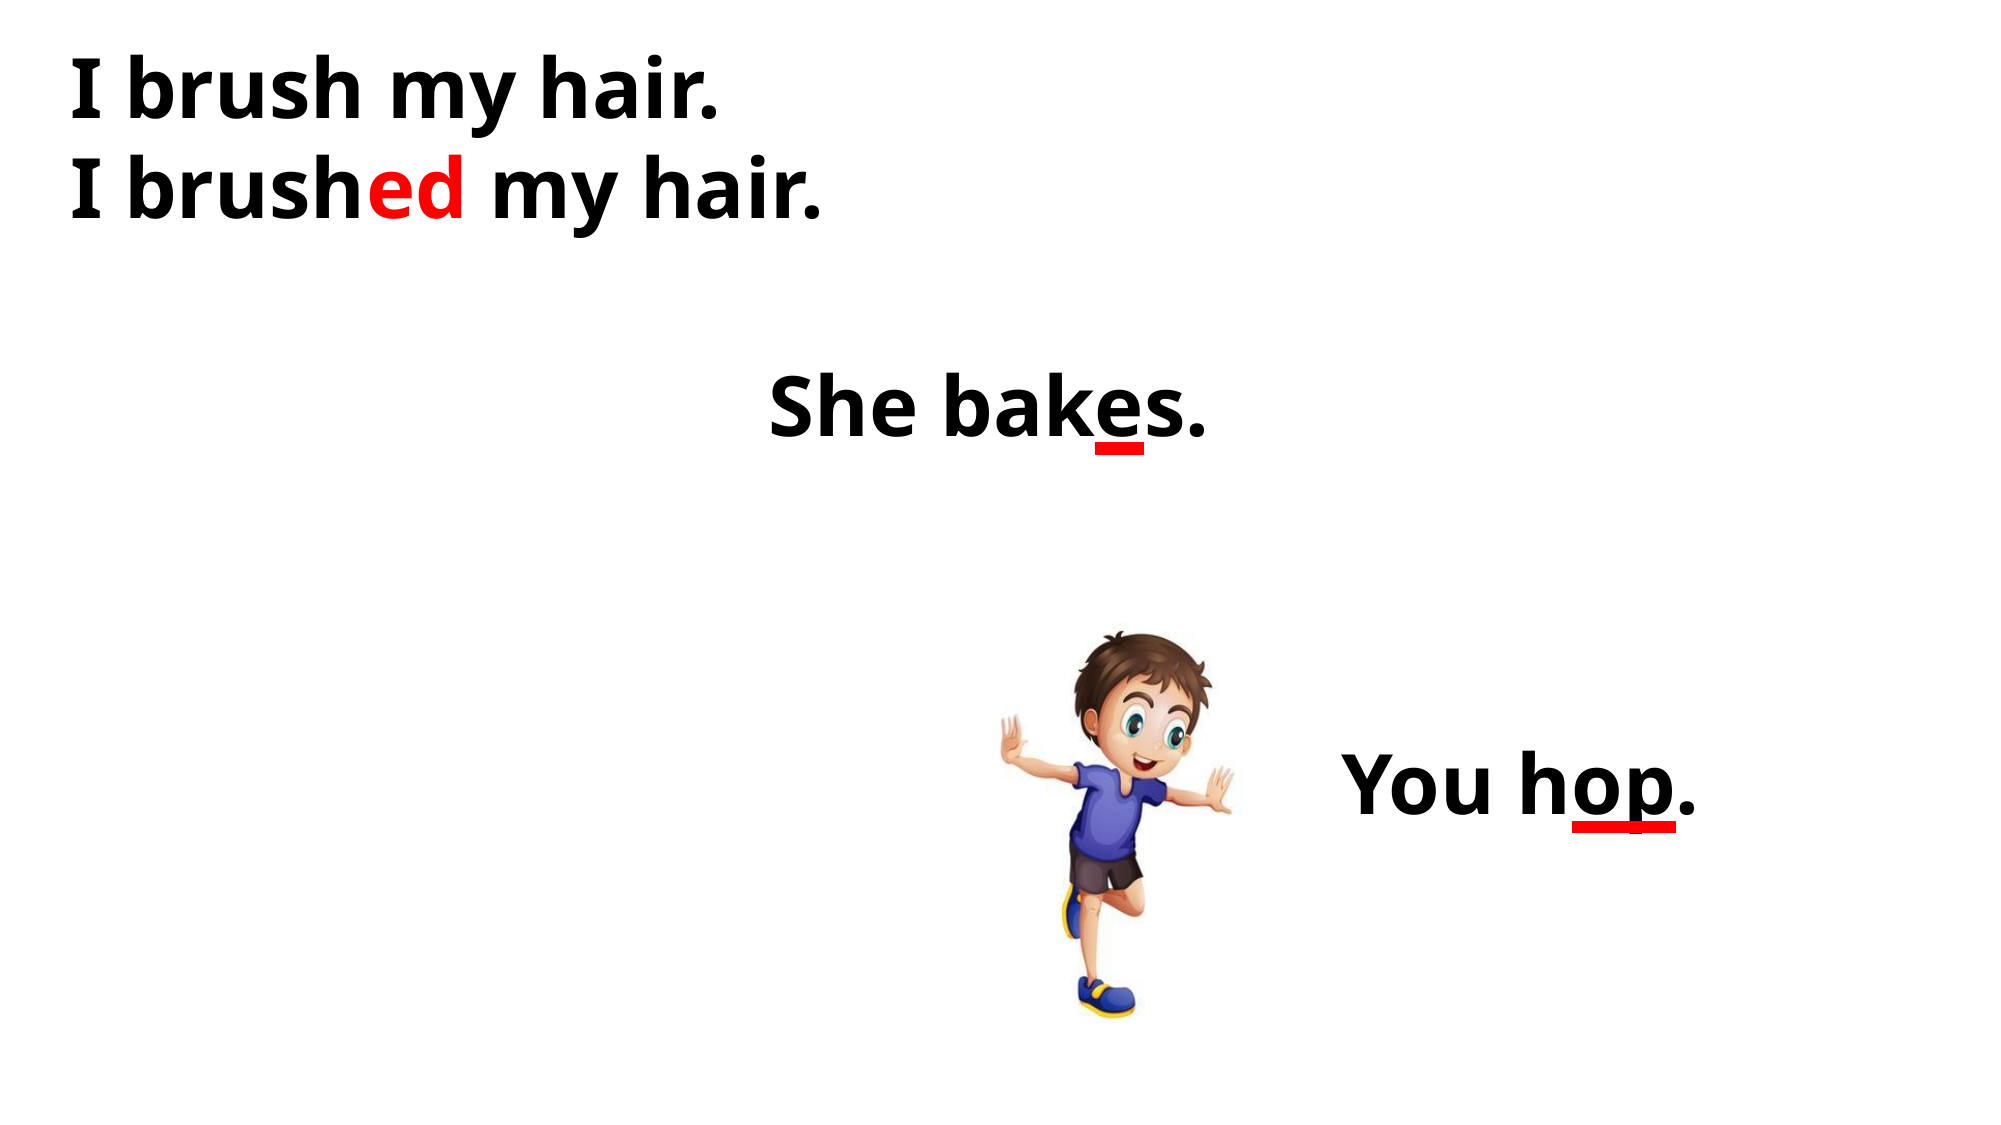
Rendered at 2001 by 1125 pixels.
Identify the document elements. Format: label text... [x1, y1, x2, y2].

text_box You hop. [1326, 723, 1899, 939]
picture [999, 614, 1244, 1023]
text_box I brush my hair. I brushed my hair. [55, 28, 1763, 243]
text_box She bakes. [754, 345, 1327, 461]
